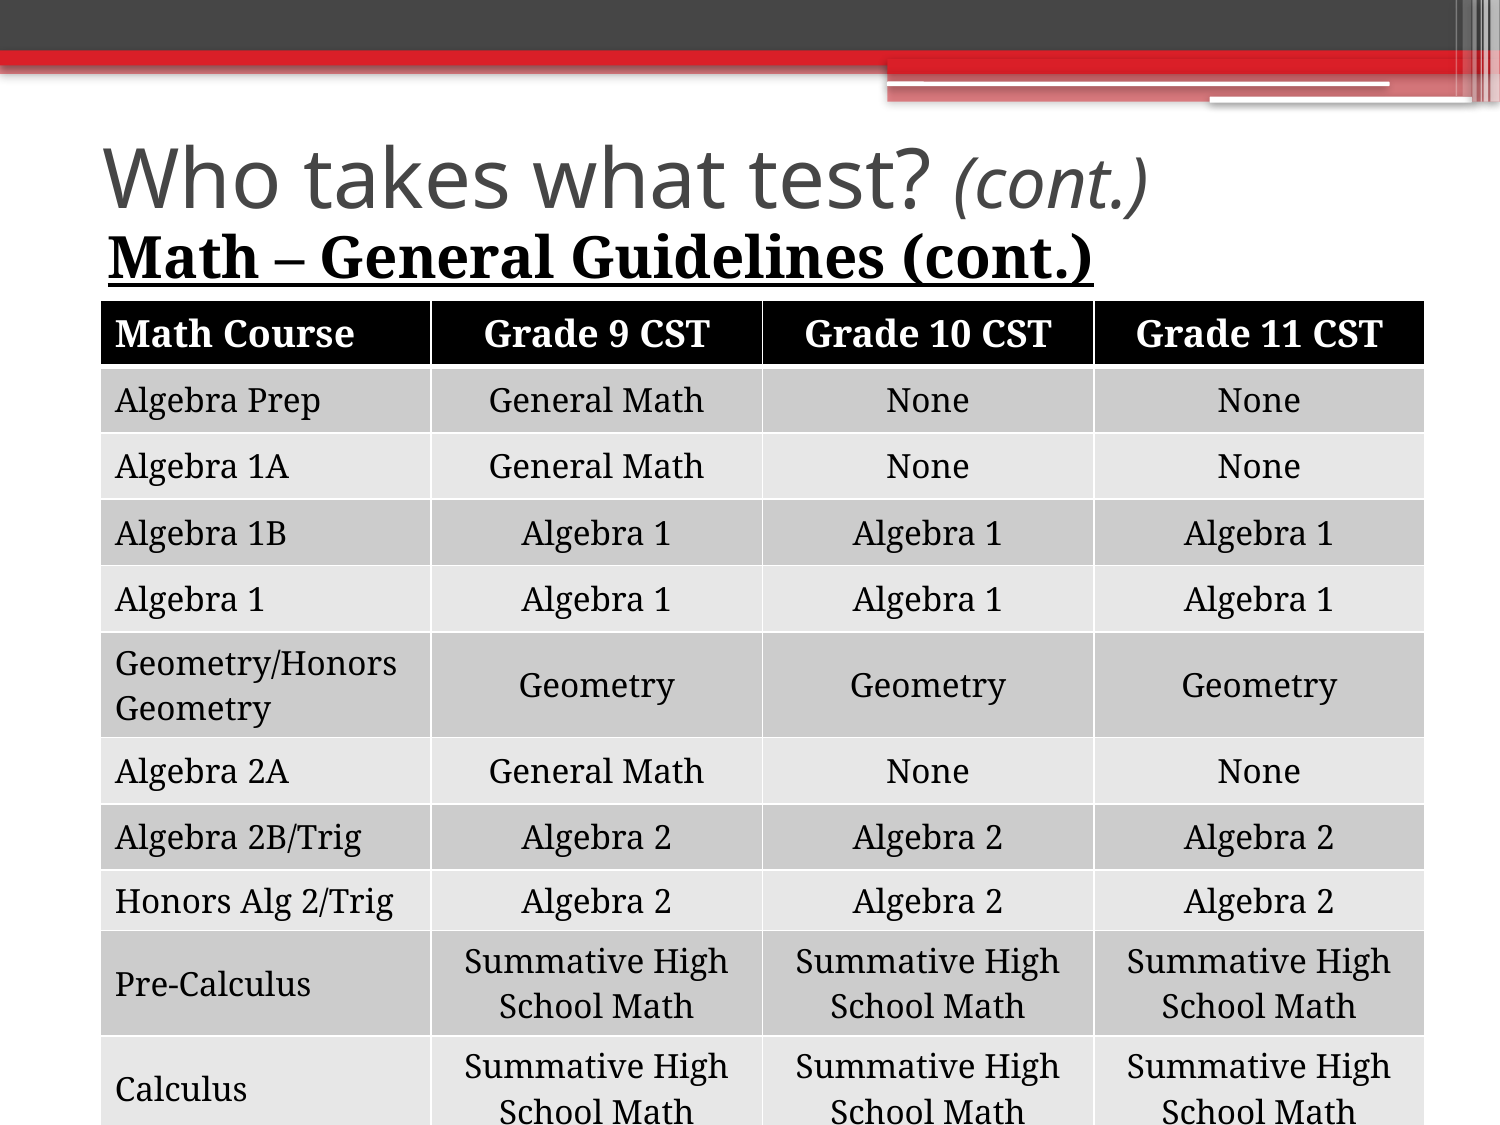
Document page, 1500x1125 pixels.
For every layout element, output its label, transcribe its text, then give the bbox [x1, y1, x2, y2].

table_cell Geometry [763, 633, 1093, 737]
table_cell Calculus [101, 1037, 430, 1125]
table_cell General Math [432, 369, 762, 432]
table_cell Algebra 2 [432, 805, 762, 869]
table_cell Algebra 1 [432, 500, 762, 565]
table_cell Honors Alg 2/Trig [101, 871, 430, 930]
table_cell Algebra 2 [763, 871, 1093, 930]
list Math – General Guidelines (cont.) [75, 212, 1425, 1079]
table_header Grade 9 CST [432, 301, 762, 364]
table_cell None [1095, 738, 1424, 803]
table_cell Algebra 2A [101, 738, 430, 803]
table_cell Summative High School Math [432, 1037, 762, 1125]
table_cell None [763, 738, 1093, 803]
table_cell None [1095, 369, 1424, 432]
table_cell Summative High School Math [432, 931, 762, 1035]
table_cell Summative High School Math [1095, 1037, 1424, 1125]
table_cell Summative High School Math [1095, 931, 1424, 1035]
table_cell Algebra 1 [1095, 566, 1424, 631]
table_cell Algebra 1 [763, 500, 1093, 565]
table_cell Algebra 1 [763, 566, 1093, 631]
table_cell Geometry [432, 633, 762, 737]
table_cell Summative High School Math [763, 931, 1093, 1035]
table_cell Summative High School Math [763, 1037, 1093, 1125]
table_cell Algebra 1A [101, 434, 430, 498]
table_cell Pre-Calculus [101, 931, 430, 1035]
table_header Grade 11 CST [1095, 301, 1424, 364]
table_cell None [1095, 434, 1424, 498]
title Who takes what test? (cont.) [87, 112, 1438, 238]
table_cell Algebra 2 [1095, 871, 1424, 930]
table_cell Algebra 2 [432, 871, 762, 930]
table_cell Algebra 1 [101, 566, 430, 631]
table_cell Algebra 1 [1095, 500, 1424, 565]
table_cell Algebra 1B [101, 500, 430, 565]
table_cell Algebra 1 [432, 566, 762, 631]
table_cell General Math [432, 738, 762, 803]
table_cell Algebra 2B/Trig [101, 805, 430, 869]
table_header Math Course [101, 301, 430, 364]
table_cell General Math [432, 434, 762, 498]
table_cell Geometry [1095, 633, 1424, 737]
table_cell Algebra 2 [1095, 805, 1424, 869]
table_header Grade 10 CST [763, 301, 1093, 364]
table_cell None [763, 434, 1093, 498]
table_cell Algebra Prep [101, 369, 430, 432]
table_cell Algebra 2 [763, 805, 1093, 869]
table_cell Geometry/Honors Geometry [101, 633, 430, 737]
table_cell None [763, 369, 1093, 432]
